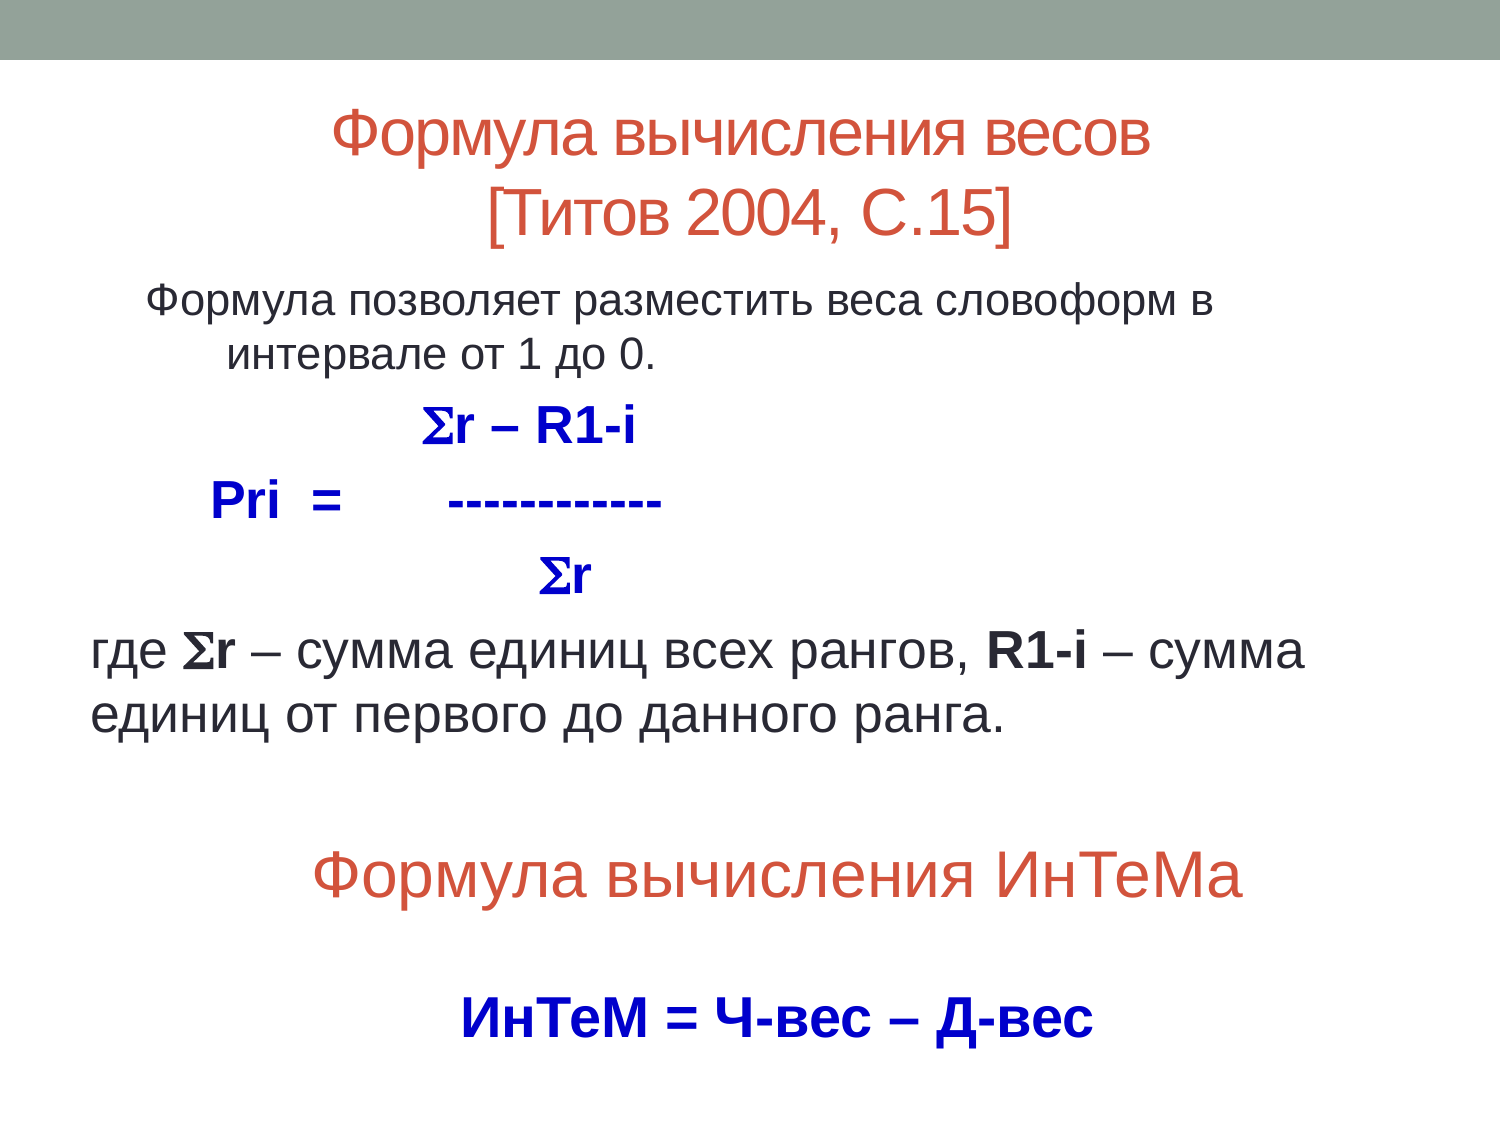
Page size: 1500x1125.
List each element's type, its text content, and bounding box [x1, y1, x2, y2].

list Формула позволяет разместить веса словоформ в интервале от 1 до 0. r – R1-i Pri = ------------ r где r – сумма единиц всех рангов, R1-i – сумма единиц от первого до данного ранга. Формула вычисления ИнТеМа ИнТеМ = Ч-вес – Д-вес [75, 262, 1425, 1063]
title Формула вычисления весов [Титов 2004, C.15] [75, 87, 1425, 250]
